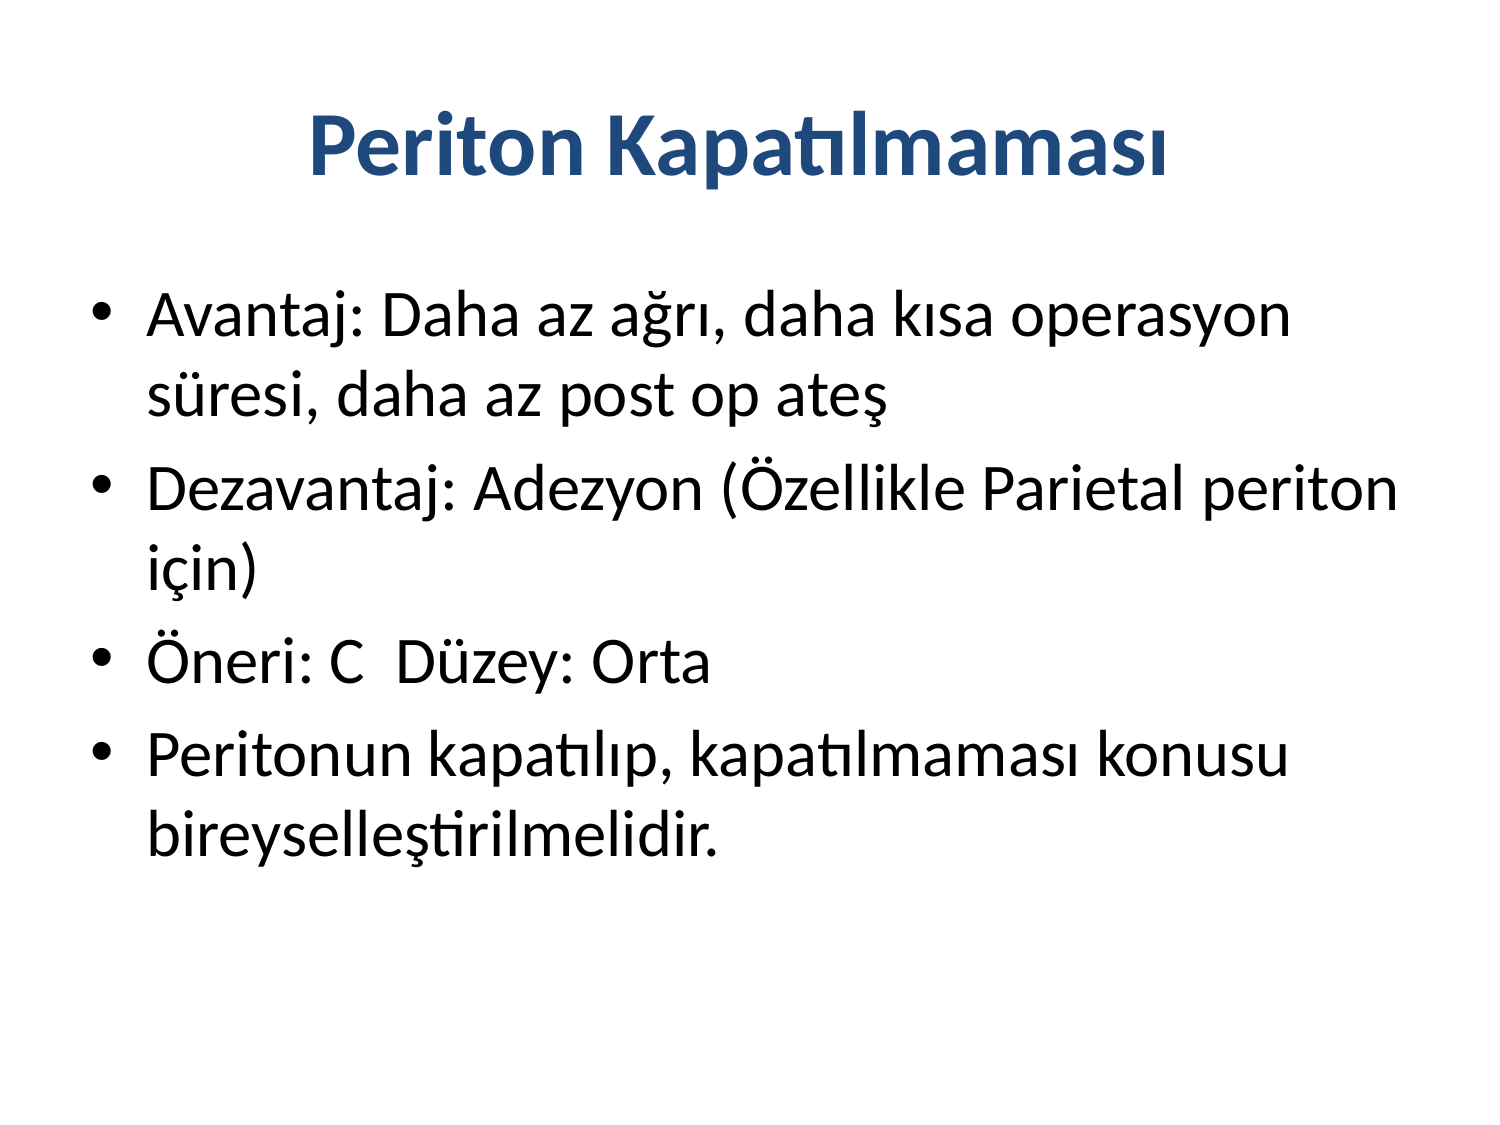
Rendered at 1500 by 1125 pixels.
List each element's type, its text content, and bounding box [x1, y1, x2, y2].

title Periton Kapatılmaması [75, 45, 1425, 233]
list Avantaj: Daha az ağrı, daha kısa operasyon süresi, daha az post op ateş Dezavantaj: Adezyon (Özellikle Parietal periton için) Öneri: C Düzey: Orta Peritonun kapatılıp, kapatılmaması konusu bireyselleştirilmelidir. [75, 262, 1425, 1005]
